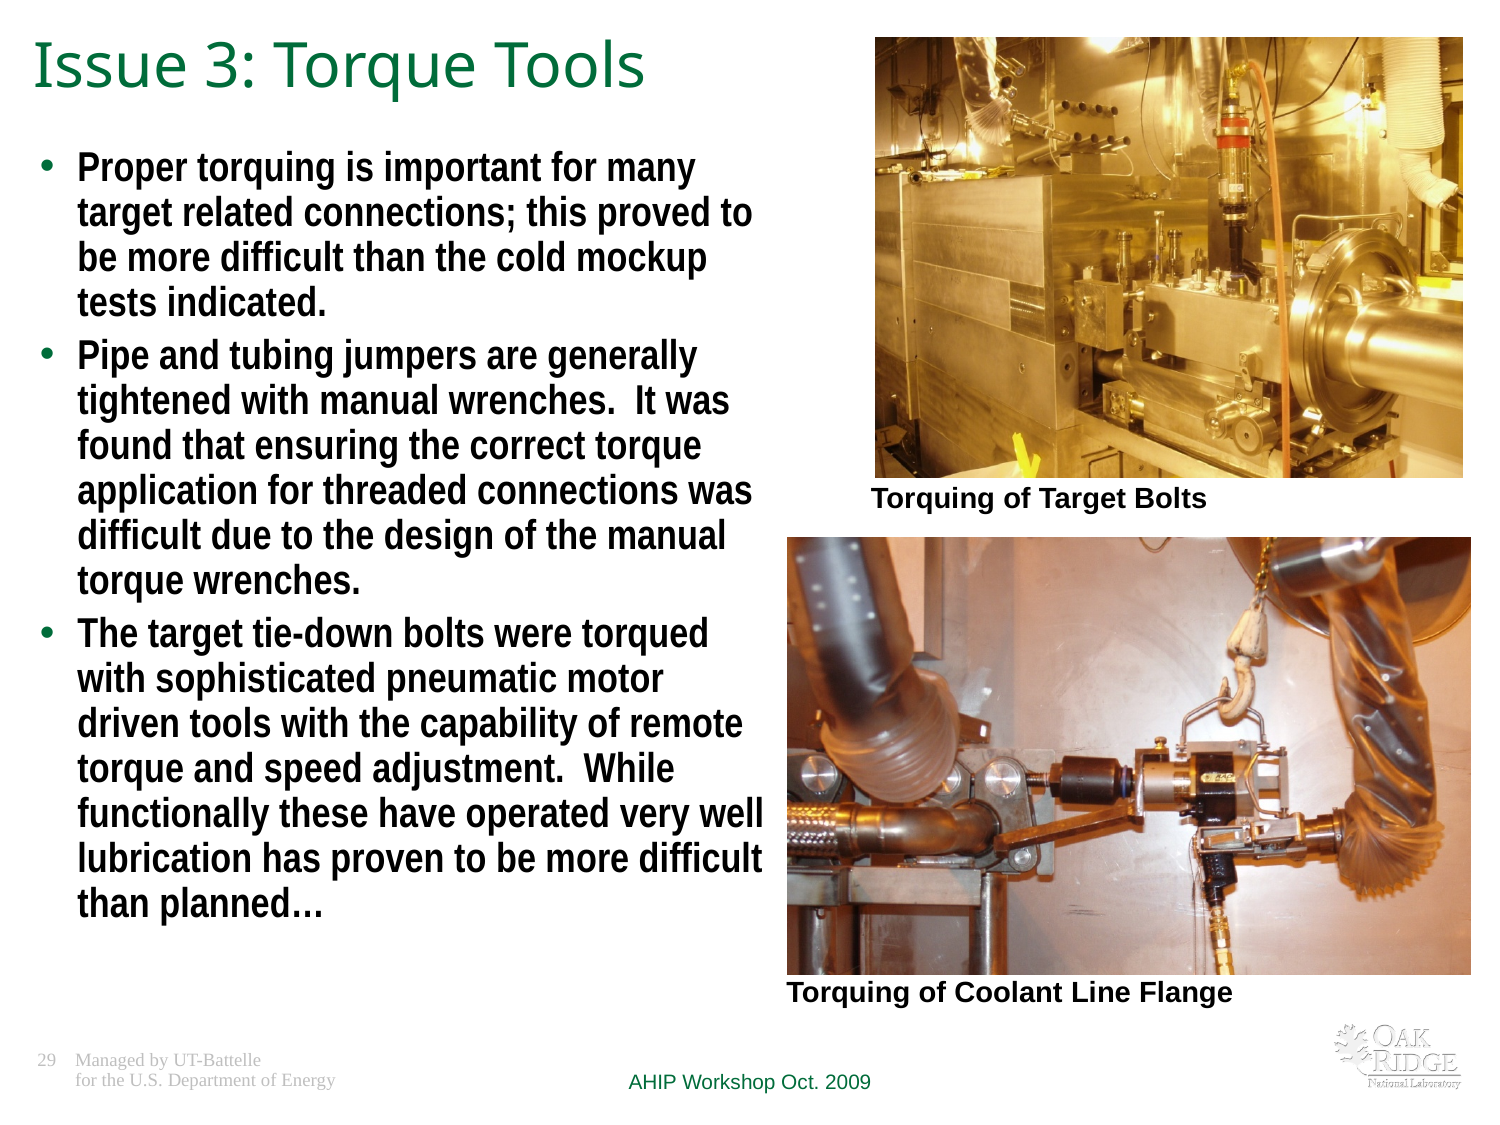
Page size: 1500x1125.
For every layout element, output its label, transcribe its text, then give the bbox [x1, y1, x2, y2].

picture [787, 537, 1471, 976]
list Proper torquing is important for many target related connections; this proved to be more difficult than the cold mockup tests indicated. Pipe and tubing jumpers are generally tightened with manual wrenches. It was found that ensuring the correct torque application for threaded connections was difficult due to the design of the manual torque wrenches. The target tie-down bolts were torqued with sophisticated pneumatic motor driven tools with the capability of remote torque and speed adjustment. While functionally these have operated very well lubrication has proven to be more difficult than planned… [24, 137, 782, 1059]
picture [874, 37, 1463, 479]
picture [1325, 1018, 1472, 1094]
text_box Torquing of Coolant Line Flange [771, 965, 1249, 1016]
title Issue 3: Torque Tools [17, 28, 1369, 109]
text_box Torquing of Target Bolts [856, 472, 1223, 522]
